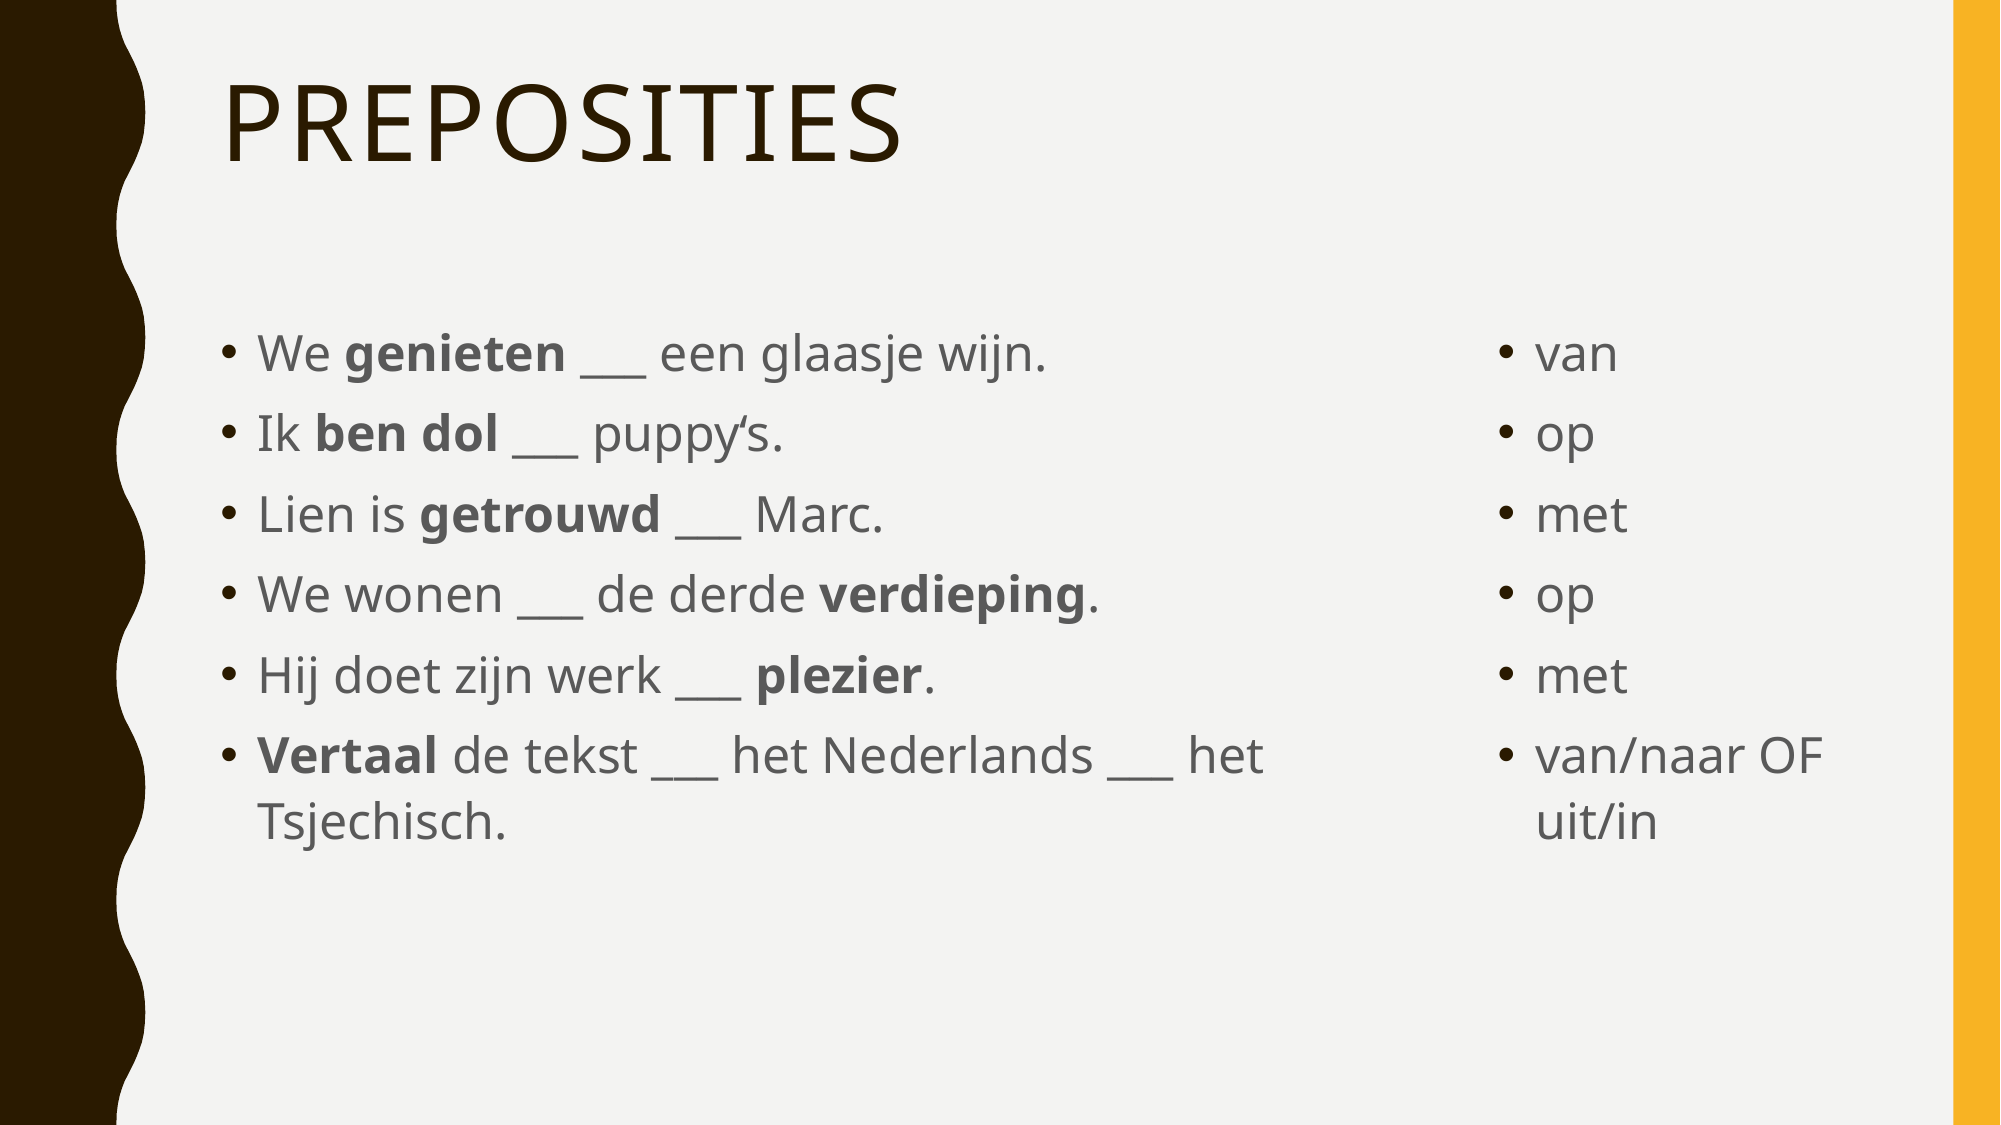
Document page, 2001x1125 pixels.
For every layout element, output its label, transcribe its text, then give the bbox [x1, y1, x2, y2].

list van op met op met van/naar OF uit/in [1482, 307, 1928, 1056]
list We genieten ___ een glaasje wijn. Ik ben dol ___ puppy‘s. Lien is getrouwd ___ Marc. We wonen ___ de derde verdieping. Hij doet zijn werk ___ plezier. Vertaal de tekst ___ het Nederlands ___ het Tsjechisch. [205, 307, 1482, 1056]
title preposities [205, 62, 1875, 307]
